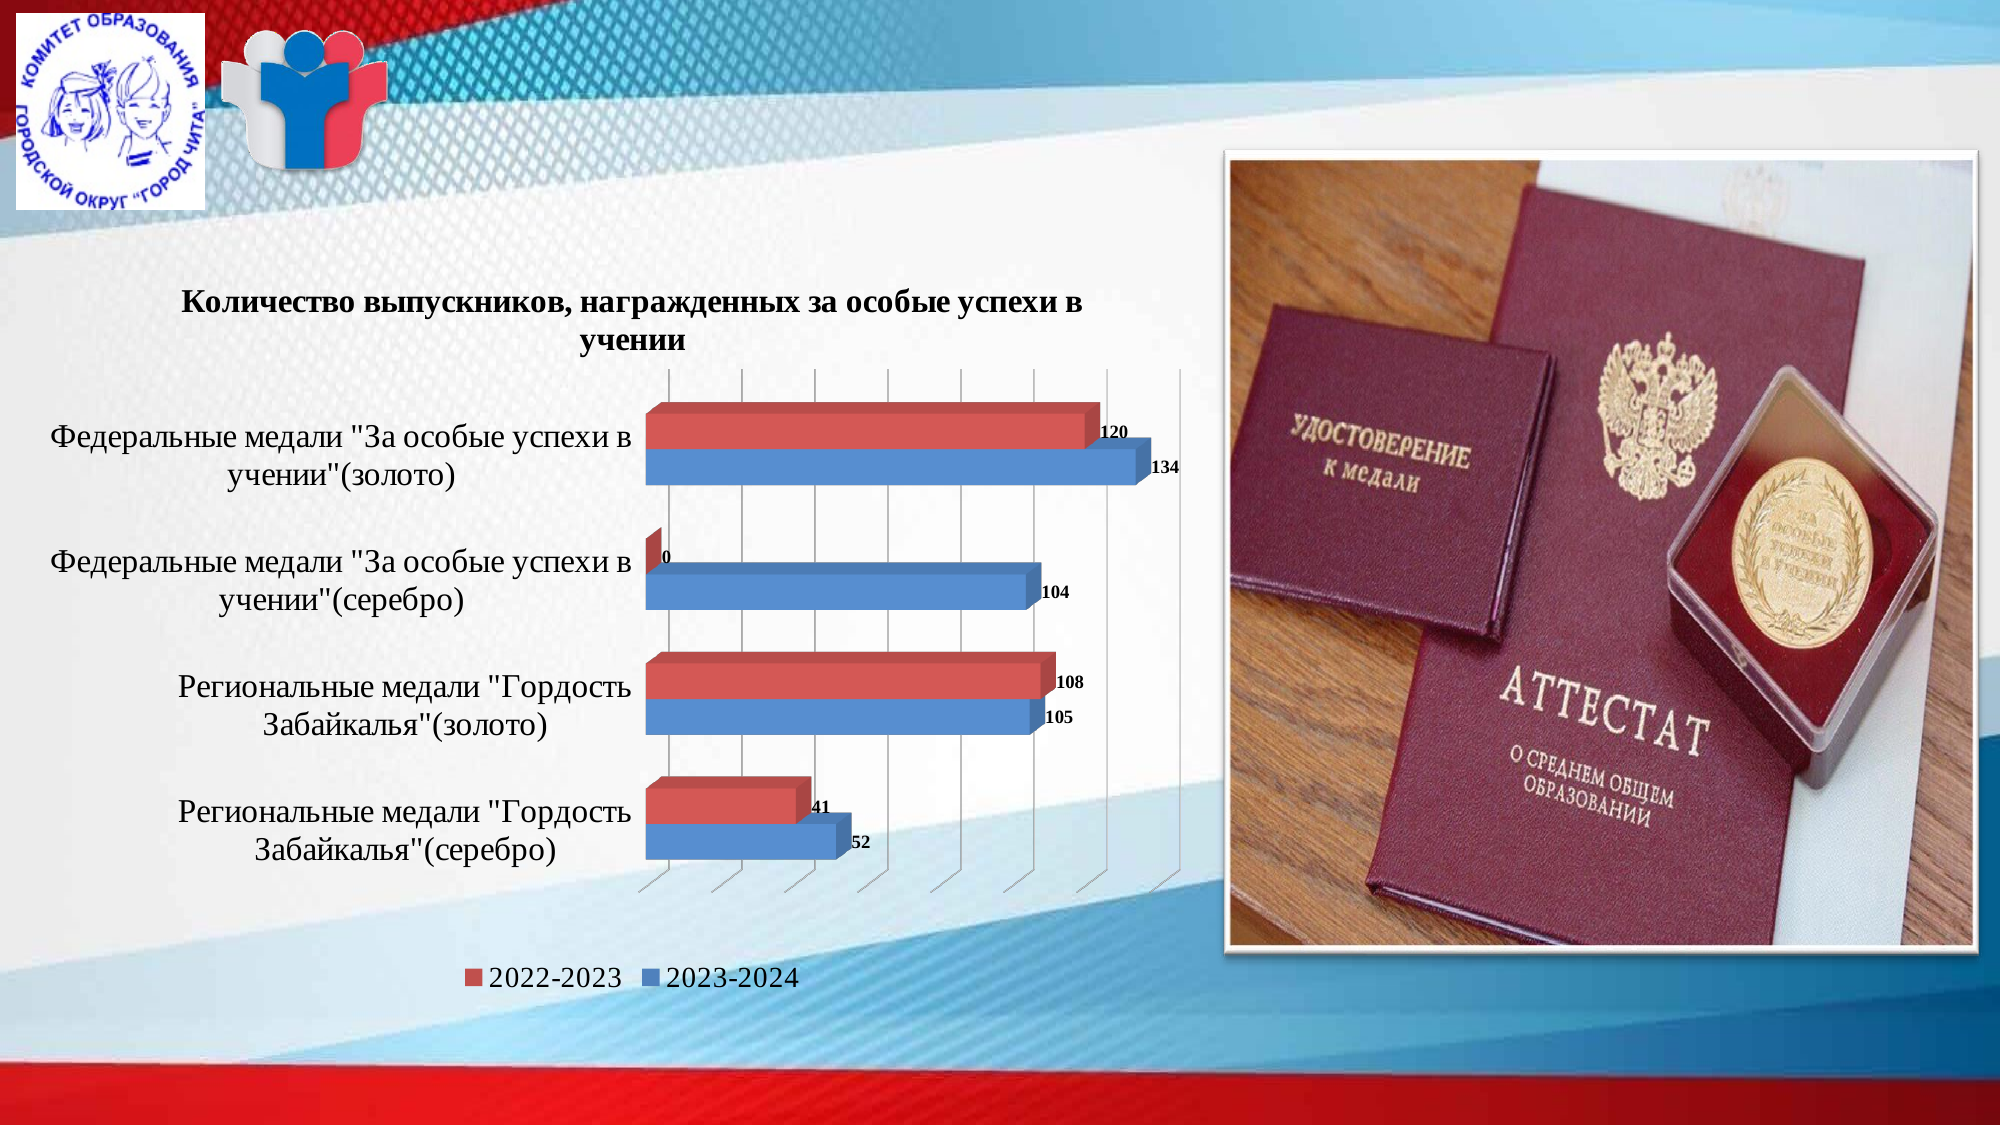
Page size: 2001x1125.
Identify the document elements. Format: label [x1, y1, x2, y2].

picture [0, 0, 2000, 1125]
chart [49, 249, 1213, 1001]
